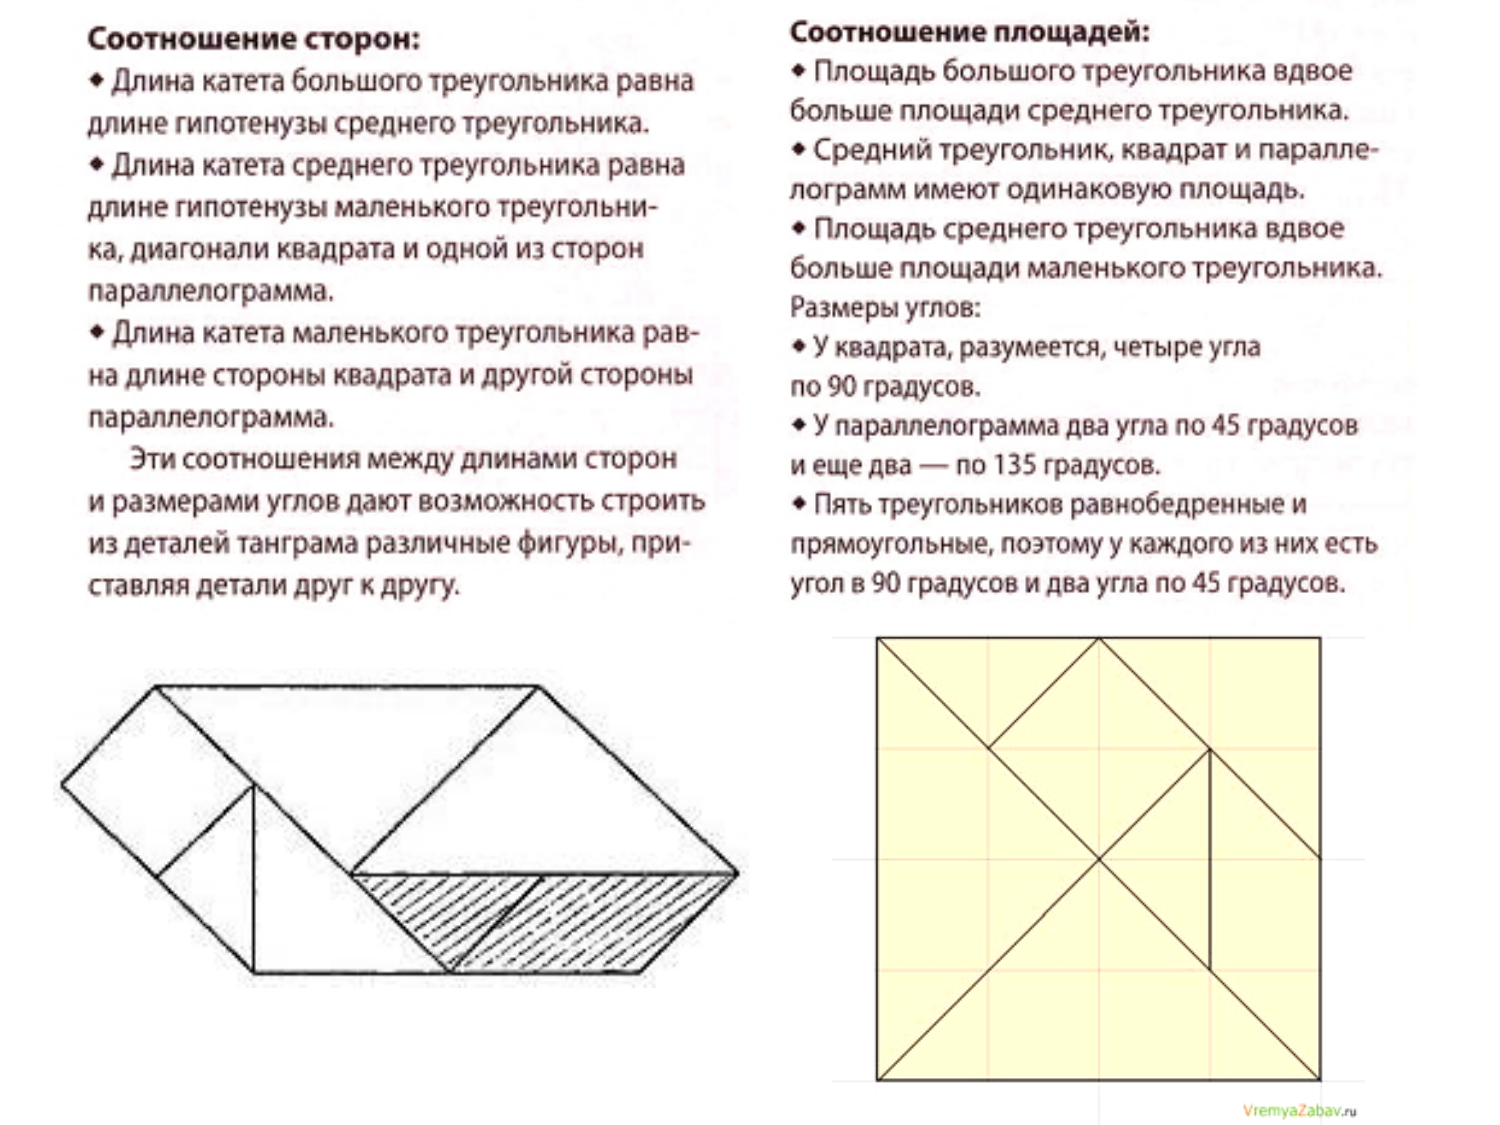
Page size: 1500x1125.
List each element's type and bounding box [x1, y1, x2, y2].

picture [52, 0, 739, 631]
picture [761, 0, 1420, 1125]
picture [52, 668, 750, 988]
